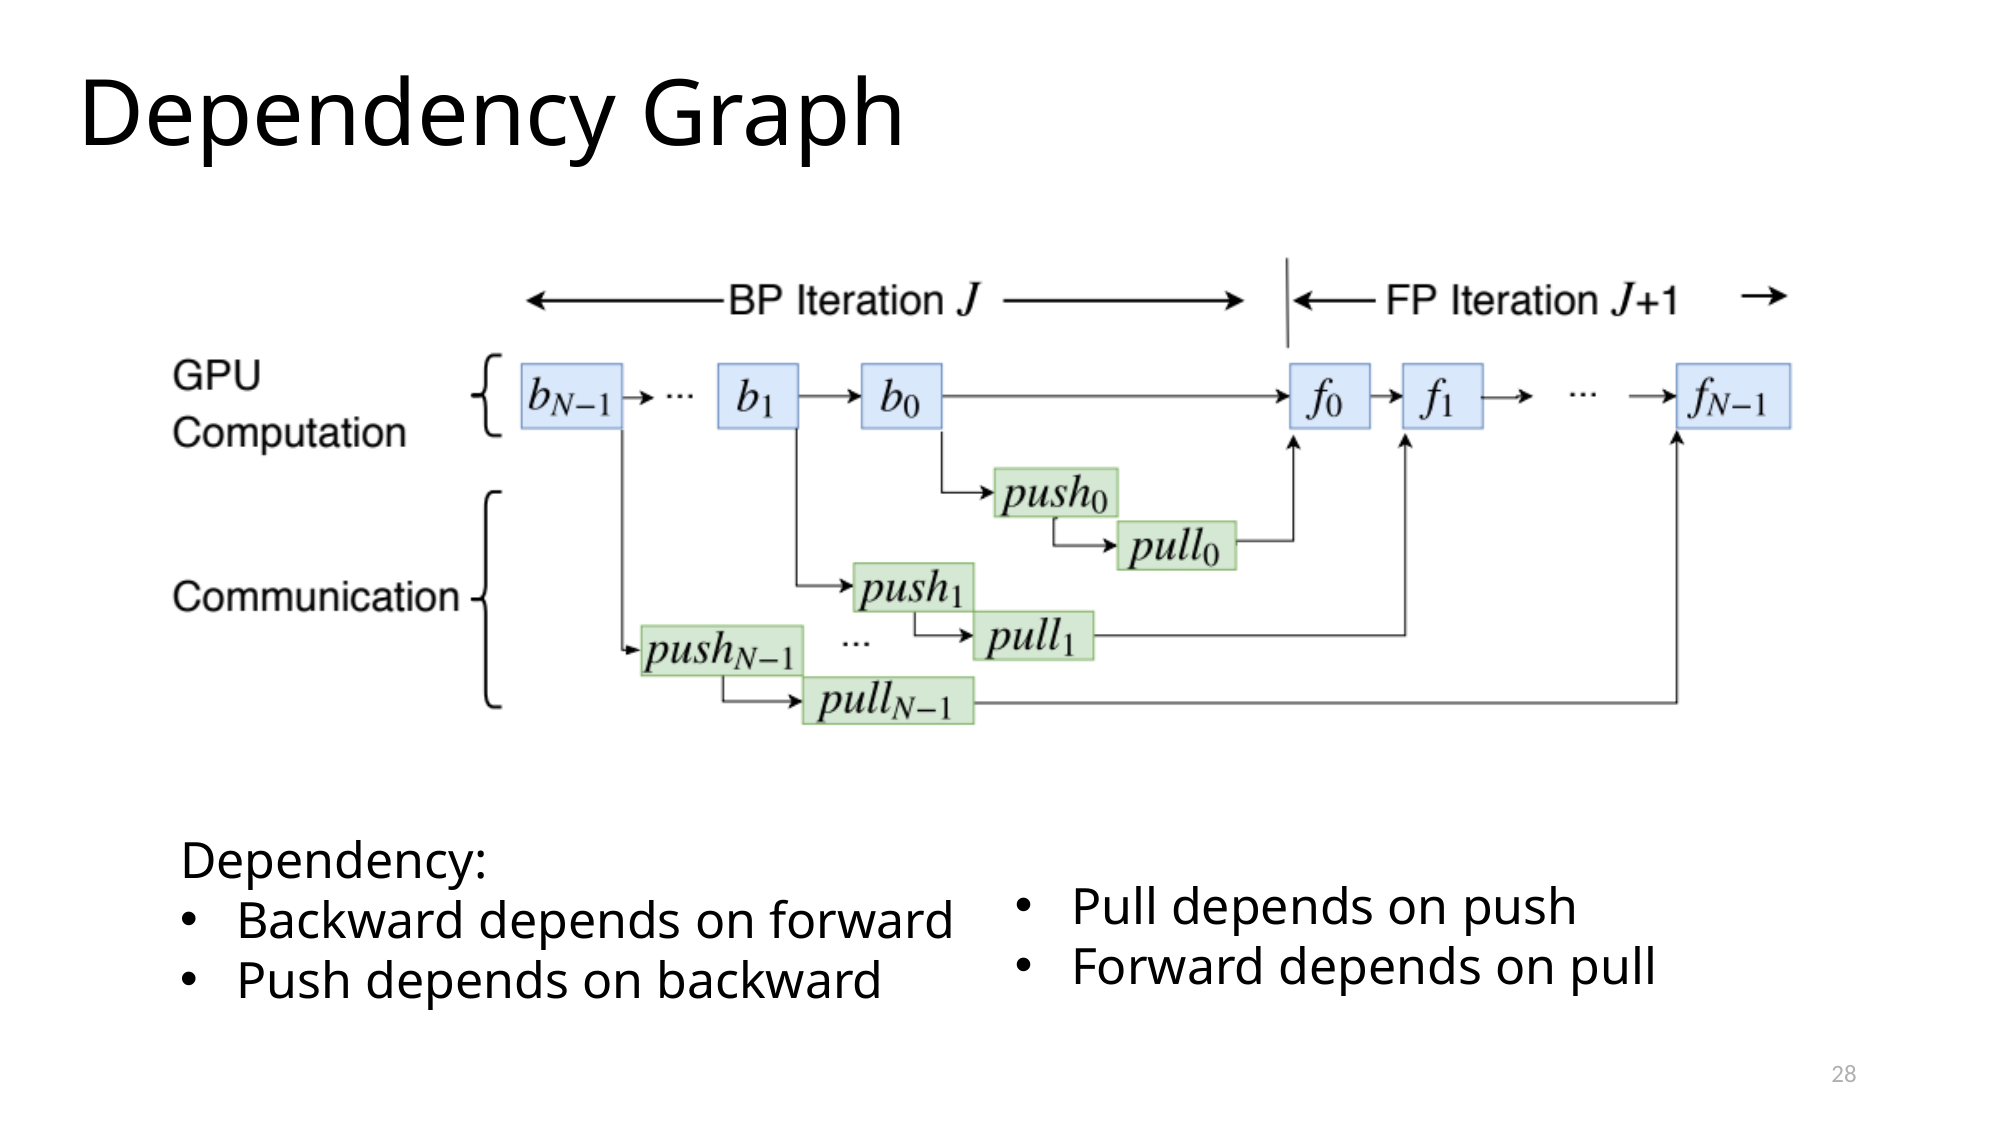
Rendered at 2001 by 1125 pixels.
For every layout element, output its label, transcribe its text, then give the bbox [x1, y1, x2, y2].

picture [168, 256, 1803, 883]
text_box Dependency: Backward depends on forward Push depends on backward [165, 821, 1380, 1016]
text_box Pull depends on push Forward depends on pull [999, 806, 2000, 1002]
slide_number 28 [1816, 1049, 1863, 1096]
text_box Dependency Graph [69, 46, 1969, 183]
